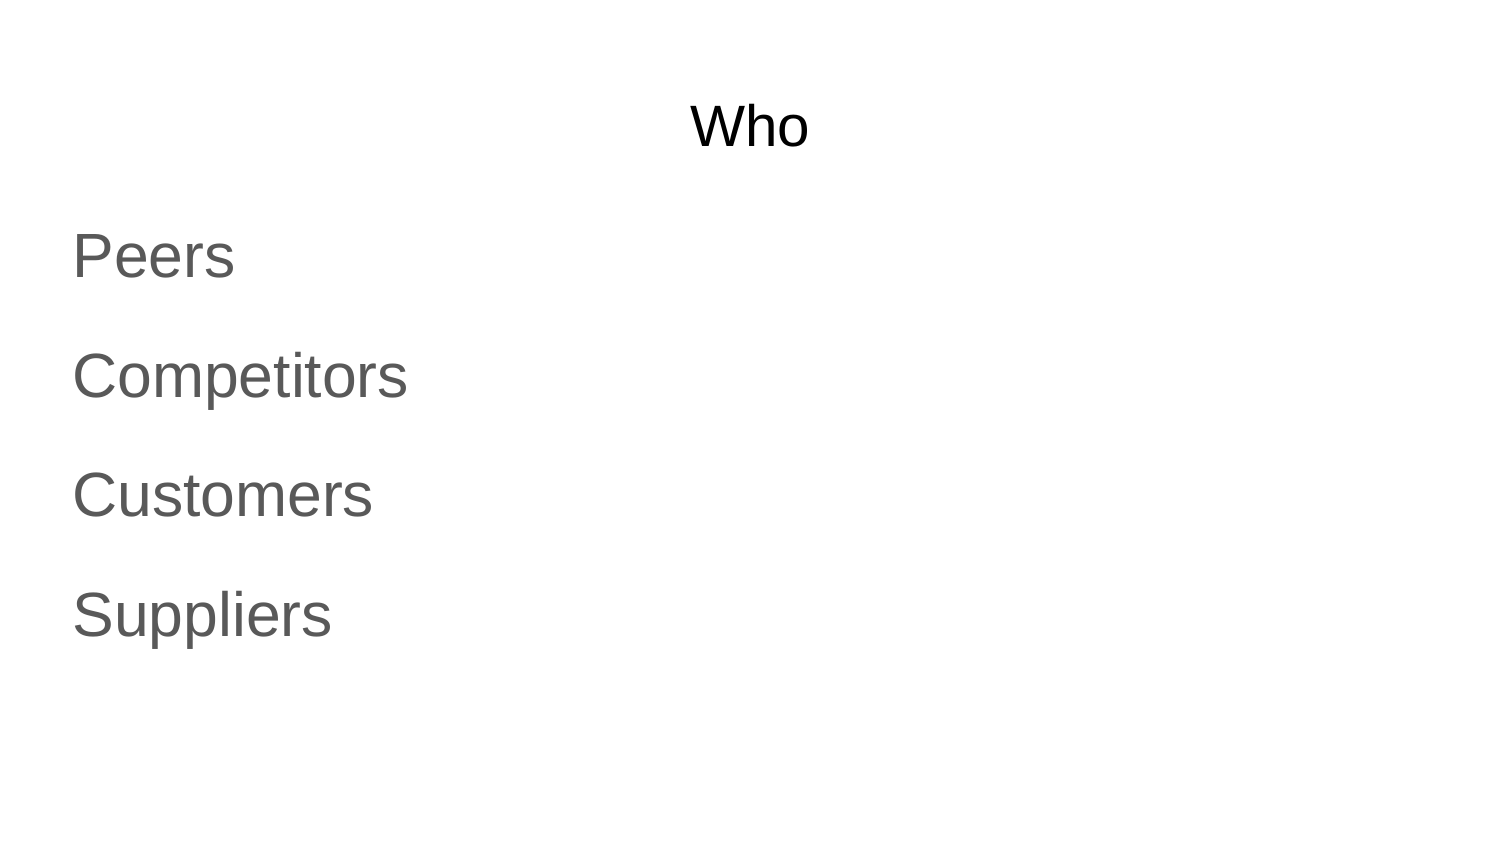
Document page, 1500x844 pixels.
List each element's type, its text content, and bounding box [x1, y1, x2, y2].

list Peers Competitors Customers Suppliers [51, 189, 1449, 750]
title Who [51, 72, 1449, 167]
